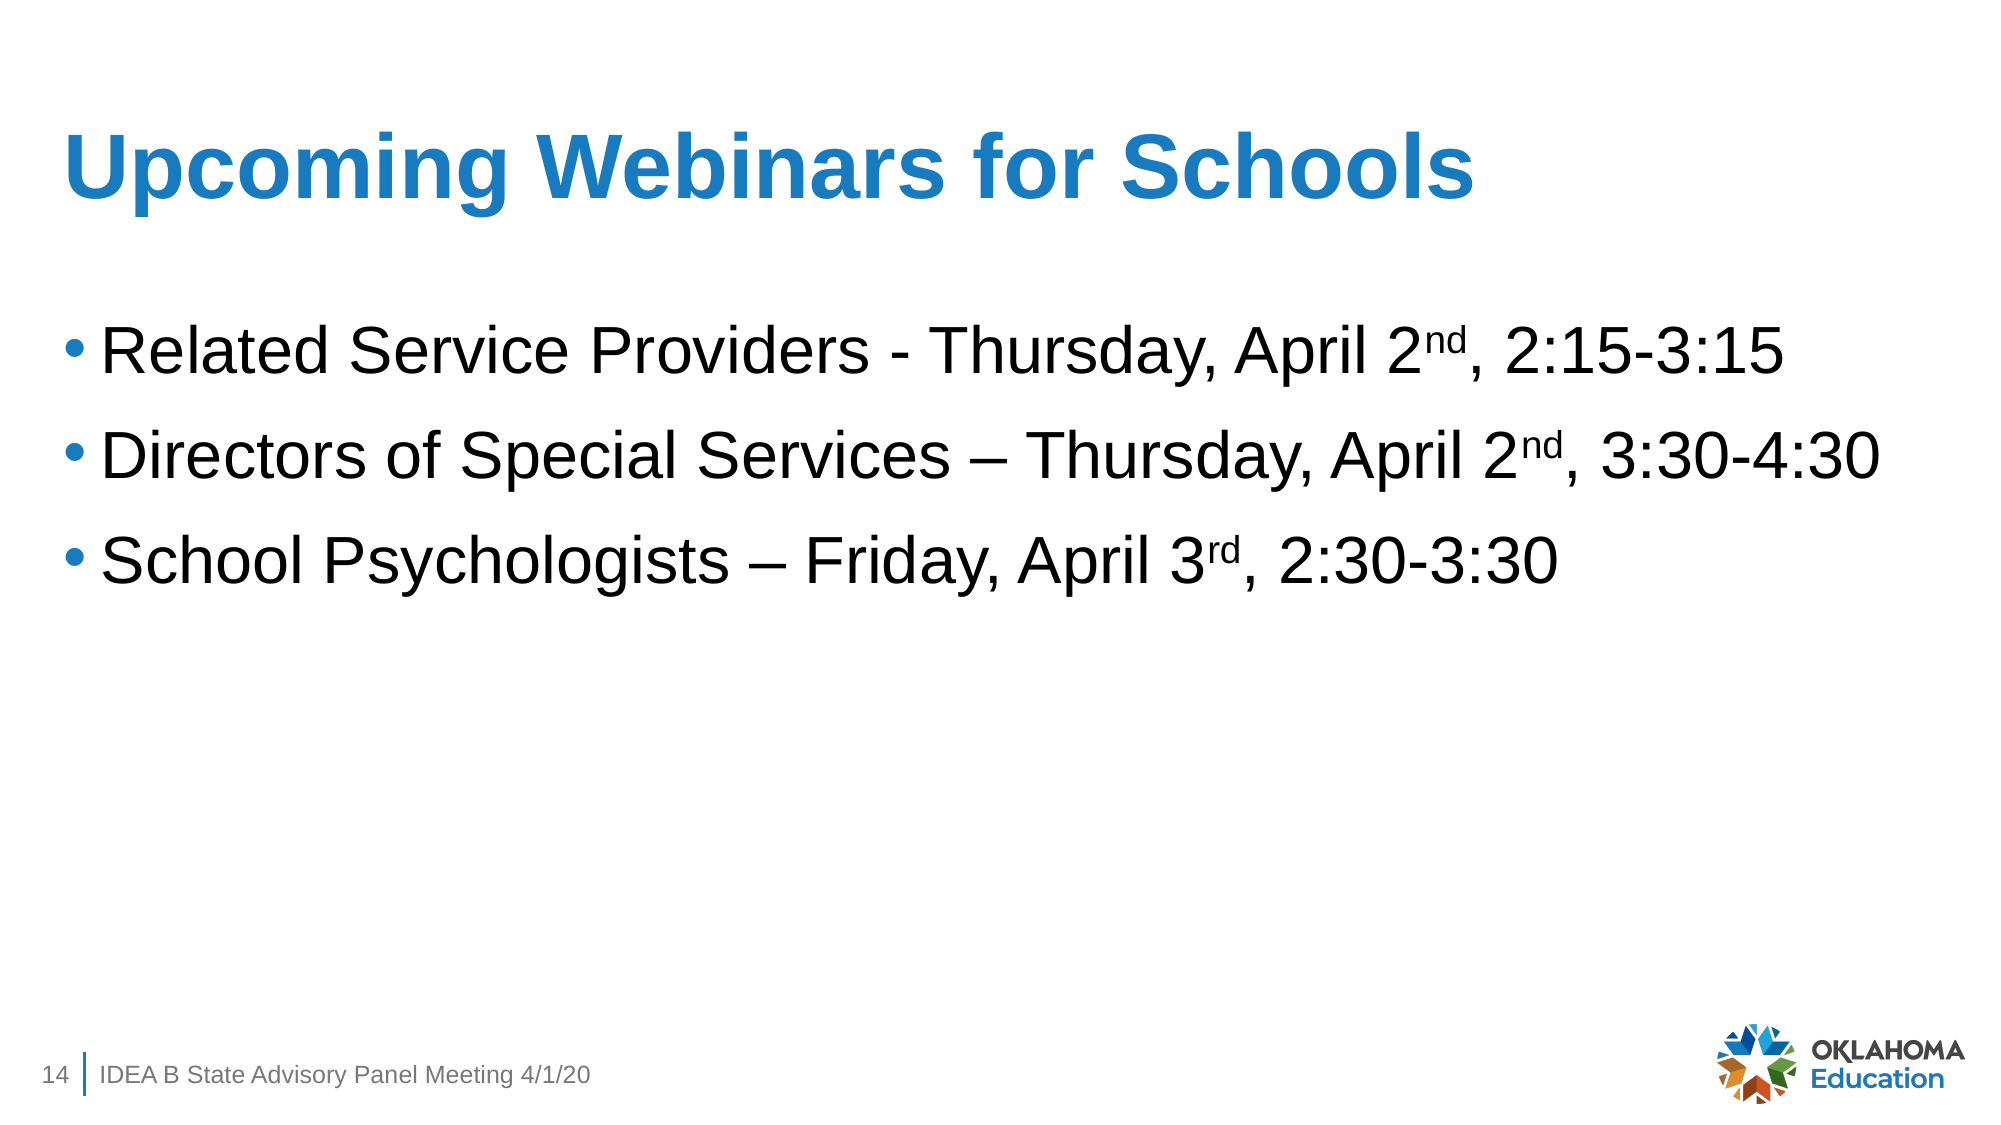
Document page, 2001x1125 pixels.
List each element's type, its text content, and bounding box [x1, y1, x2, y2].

slide_number 14 [0, 1043, 85, 1104]
footer IDEA B State Advisory Panel Meeting 4/1/20 [85, 1043, 1063, 1104]
list Related Service Providers - Thursday, April 2nd, 2:15-3:15 Directors of Special Services – Thursday, April 2nd, 3:30-4:30 School Psychologists – Friday, April 3rd, 2:30-3:30 [48, 299, 1952, 1014]
title Upcoming Webinars for Schools [48, 59, 1952, 278]
picture [1717, 1024, 1965, 1104]
